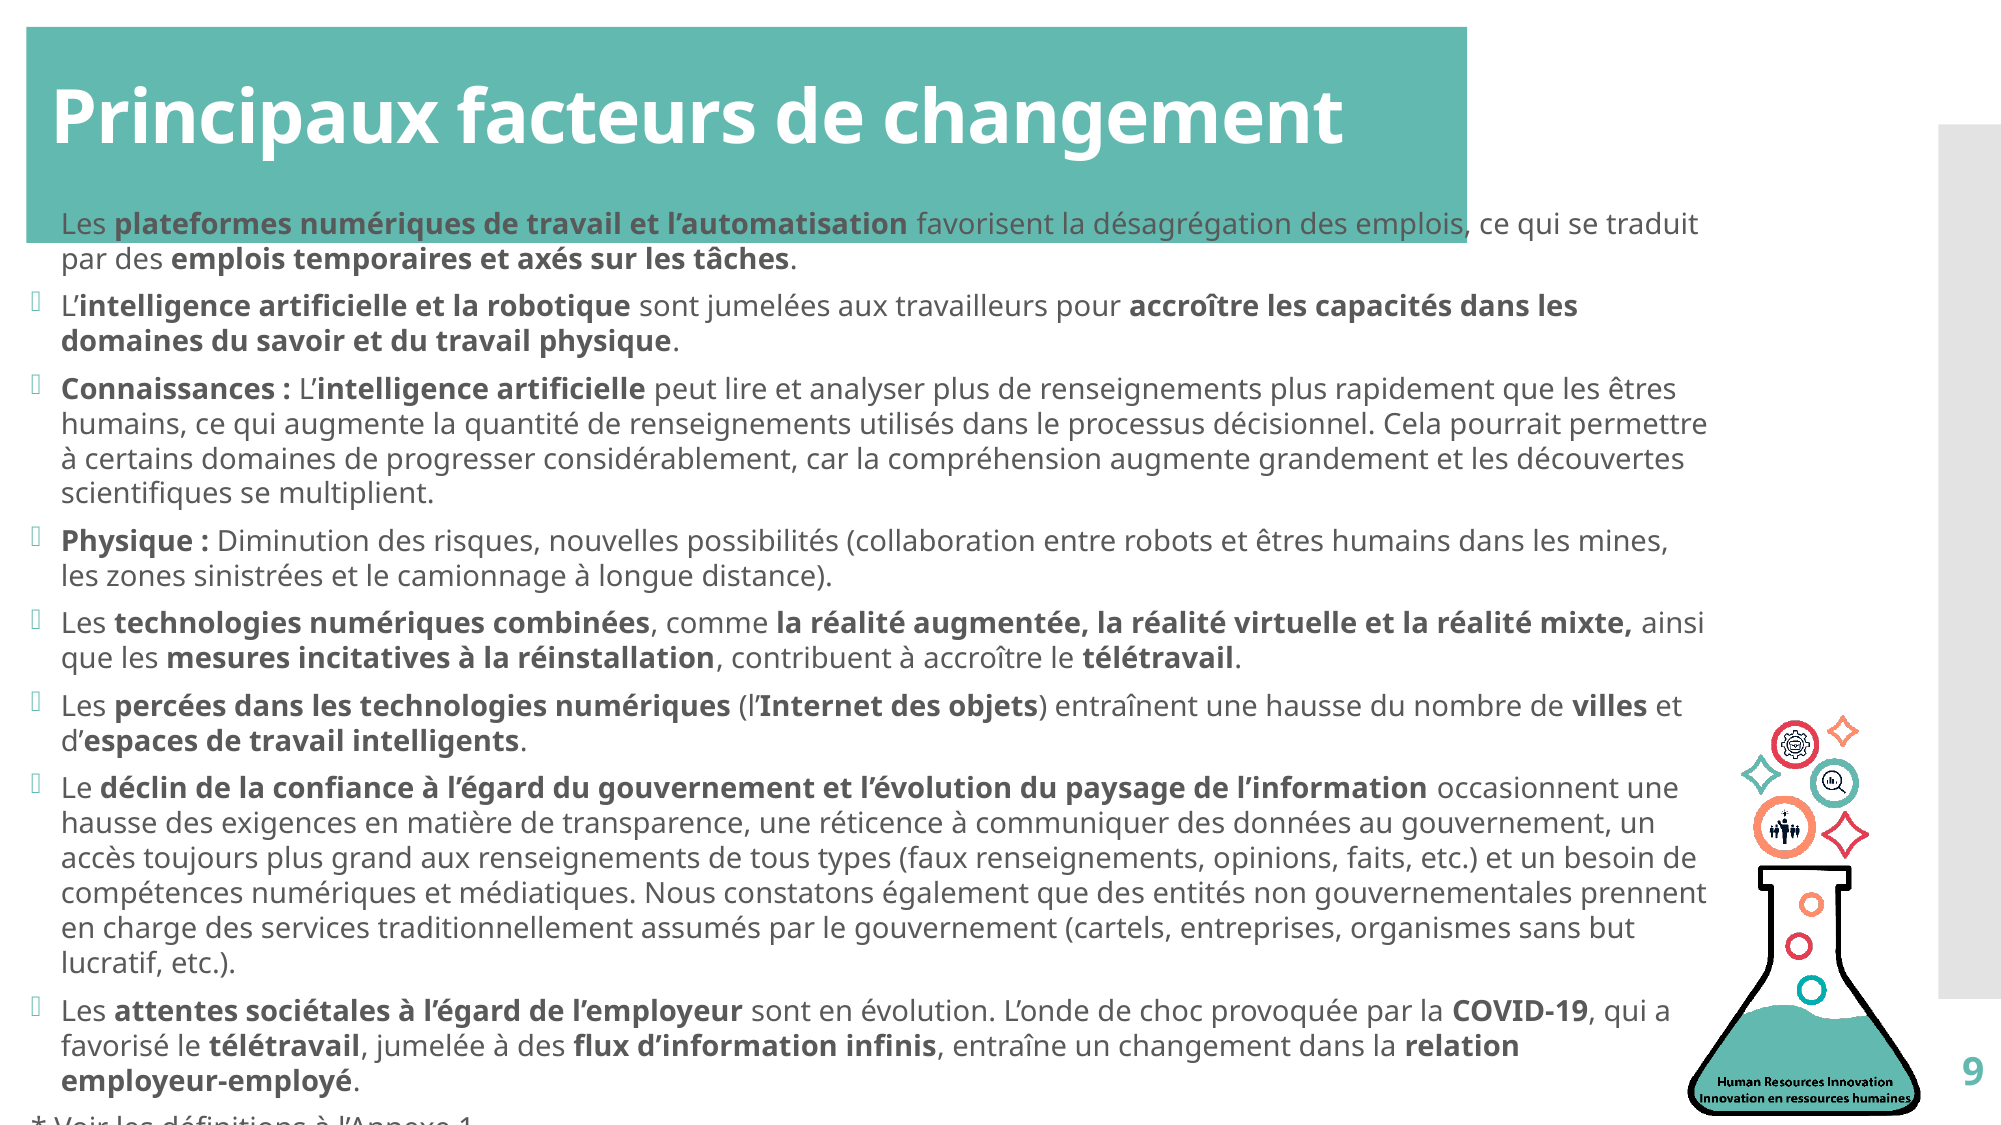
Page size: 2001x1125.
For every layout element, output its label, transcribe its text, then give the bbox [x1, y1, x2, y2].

list Les plateformes numériques de travail et l’automatisation favorisent la désagrégation des emplois, ce qui se traduit par des emplois temporaires et axés sur les tâches. L’intelligence artificielle et la robotique sont jumelées aux travailleurs pour accroître les capacités dans les domaines du savoir et du travail physique. Connaissances : L’intelligence artificielle peut lire et analyser plus de renseignements plus rapidement que les êtres humains, ce qui augmente la quantité de renseignements utilisés dans le processus décisionnel. Cela pourrait permettre à certains domaines de progresser considérablement, car la compréhension augmente grandement et les découvertes scientifiques se multiplient. Physique : Diminution des risques, nouvelles possibilités (collaboration entre robots et êtres humains dans les mines, les zones sinistrées et le camionnage à longue distance). Les technologies numériques combinées, comme la réalité augmentée, la réalité virtuelle et la réalité mixte, ainsi que les mesures incitatives à la réinstallation, contribuent à accroître le télétravail. Les percées dans les technologies numériques (l’Internet des objets) entraînent une hausse du nombre de villes et d’espaces de travail intelligents. Le déclin de la confiance à l’égard du gouvernement et l’évolution du paysage de l’information occasionnent une hausse des exigences en matière de transparence, une réticence à communiquer des données au gouvernement, un accès toujours plus grand aux renseignements de tous types (faux renseignements, opinions, faits, etc.) et un besoin de compétences numériques et médiatiques. Nous constatons également que des entités non gouvernementales prennent en charge des services traditionnellement assumés par le gouvernement (cartels, entreprises, organismes sans but lucratif, etc.). Les attentes sociétales à l’égard de l’employeur sont en évolution. L’onde de choc provoquée par la COVID‑19, qui a favorisé le télétravail, jumelée à des flux d’information infinis, entraîne un changement dans la relation employeur‑employé. * Voir les définitions à l’Annexe 1. [19, 255, 1721, 1094]
slide_number 9 [1744, 1042, 1996, 1103]
title Principaux facteurs de changement [39, 33, 1423, 206]
picture [1595, 710, 2001, 1120]
